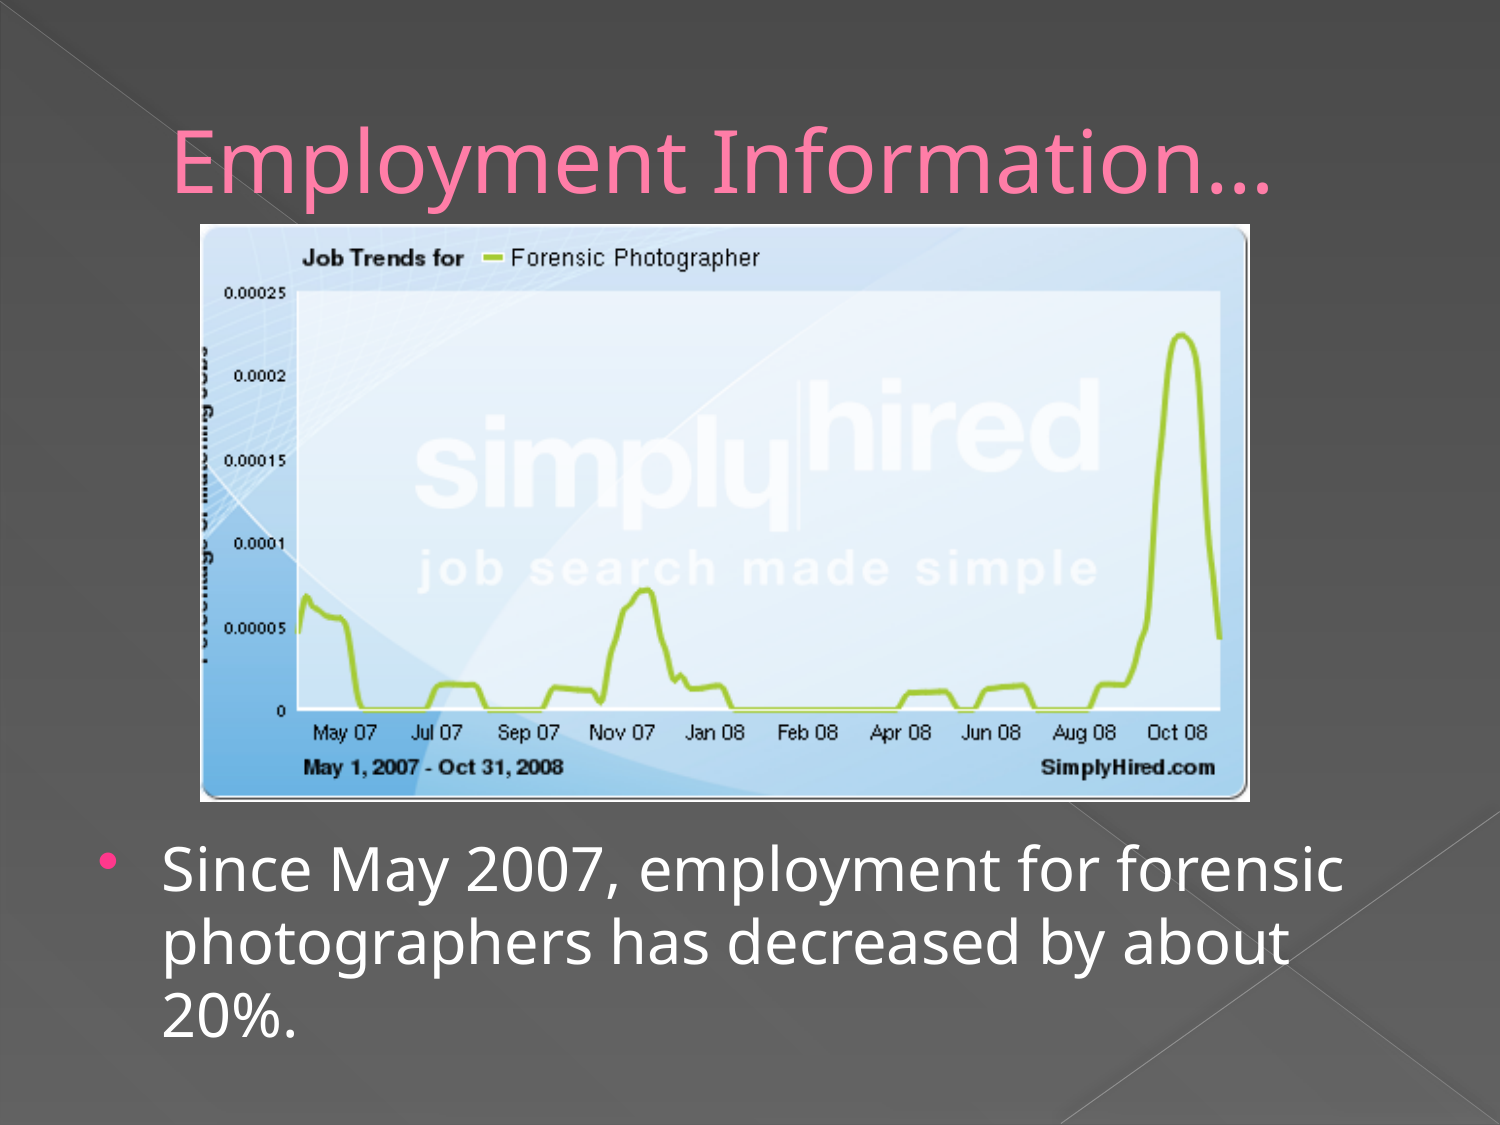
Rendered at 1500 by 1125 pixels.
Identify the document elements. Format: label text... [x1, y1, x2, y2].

list Since May 2007, employment for forensic photographers has decreased by about 20%. [75, 308, 1425, 1059]
title Employment Information… [75, 43, 1425, 274]
picture [199, 224, 1251, 802]
